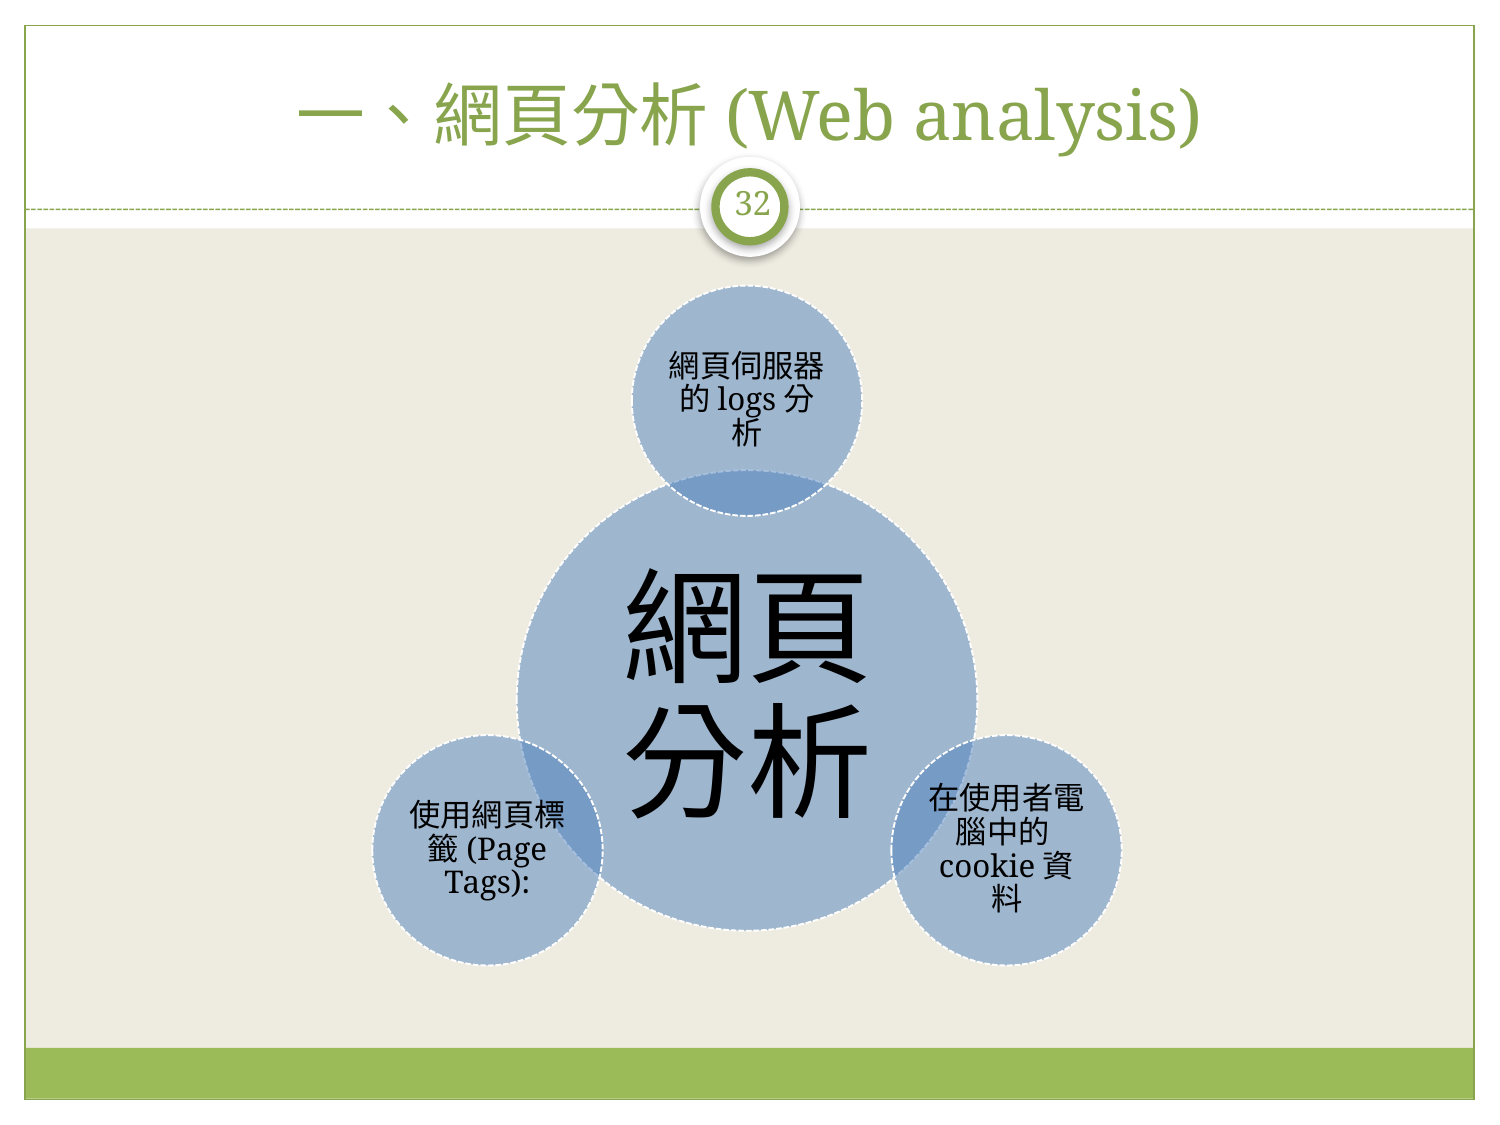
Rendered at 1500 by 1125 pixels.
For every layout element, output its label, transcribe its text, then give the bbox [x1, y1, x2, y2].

slide_number 32 [715, 168, 791, 241]
title 一、網頁分析(Web analysis) [49, 37, 1450, 162]
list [49, 250, 1445, 1001]
